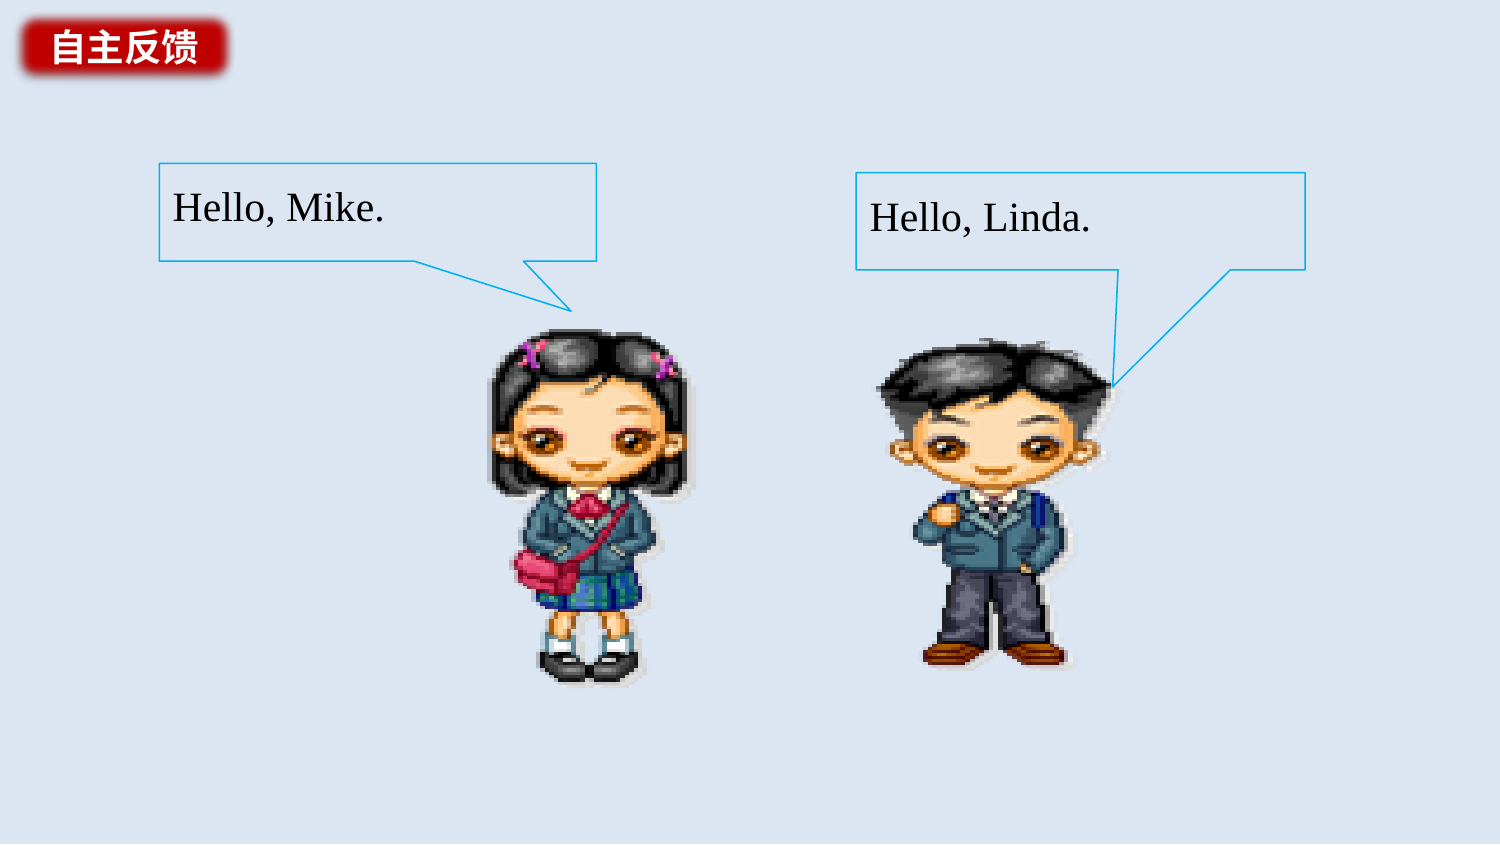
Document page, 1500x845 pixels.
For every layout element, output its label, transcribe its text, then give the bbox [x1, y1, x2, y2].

picture [421, 280, 705, 716]
text_box 自主反馈 [30, 27, 219, 66]
text_box Hello, Mike. [159, 163, 597, 279]
picture [866, 303, 1192, 695]
picture [1114, 303, 1192, 382]
text_box Hello, Linda. [856, 172, 1306, 306]
picture [480, 280, 564, 307]
